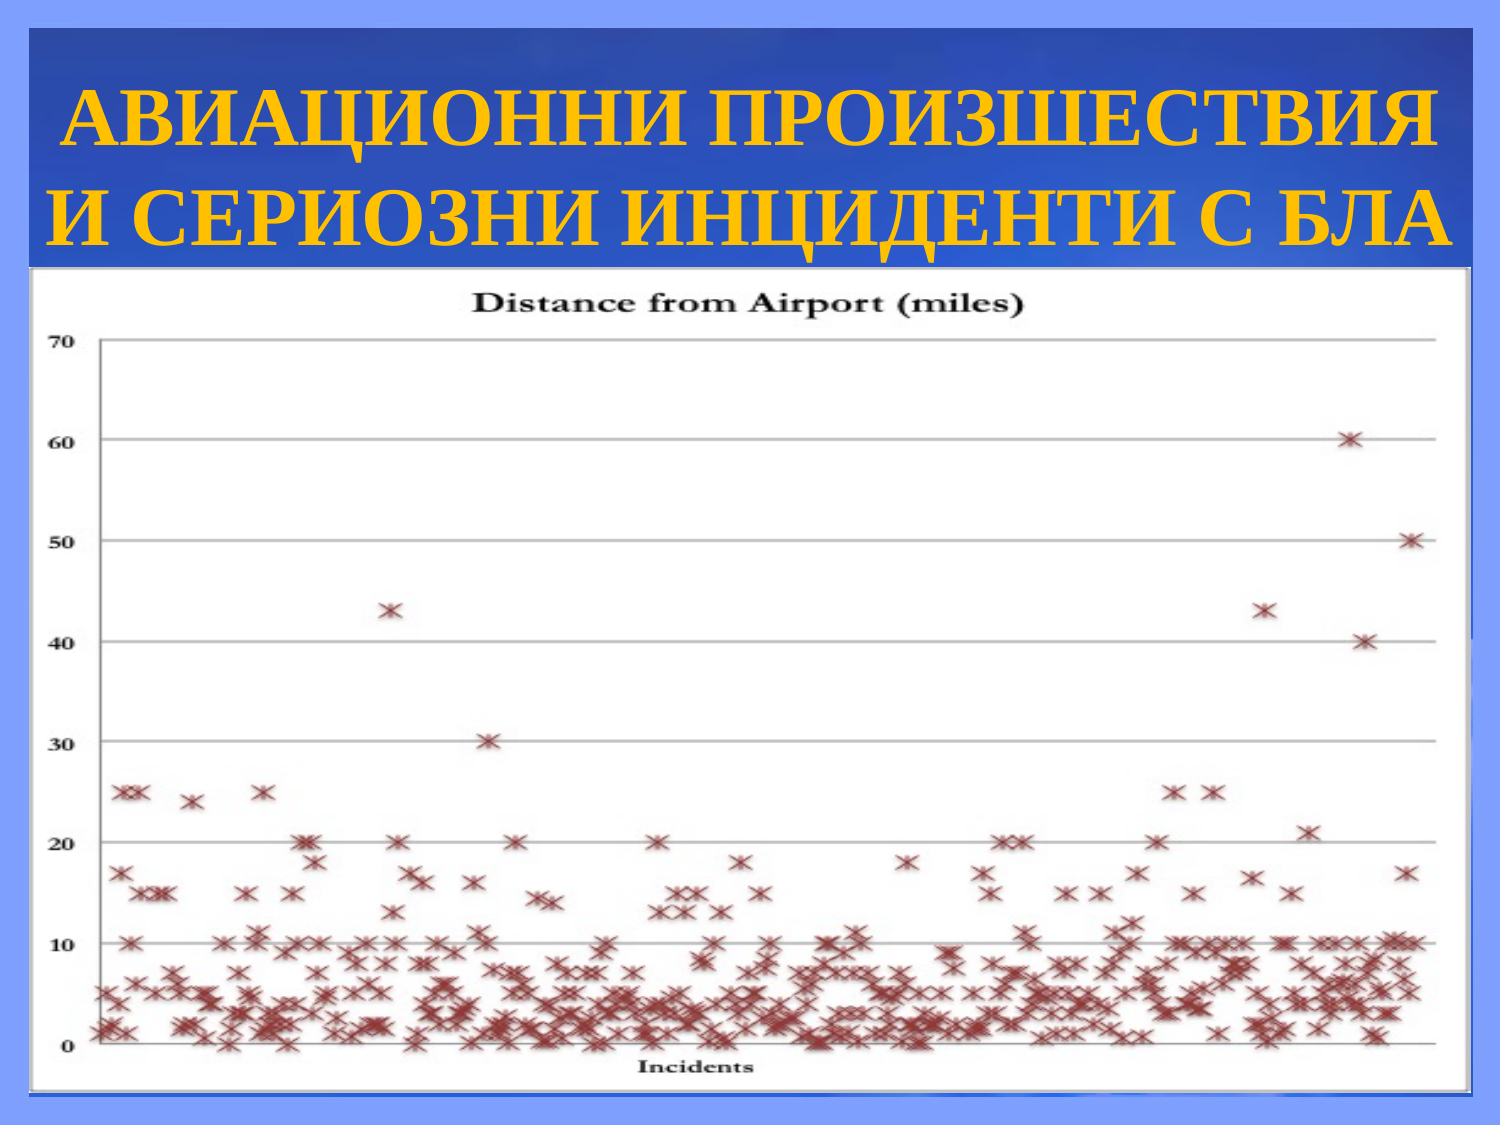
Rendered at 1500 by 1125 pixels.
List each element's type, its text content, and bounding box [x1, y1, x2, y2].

title АВИАЦИОННИ ПРОИЗШЕСТВИЯ И СЕРИОЗНИ ИНЦИДЕНТИ С БЛА [29, 54, 1471, 197]
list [29, 266, 1471, 1093]
picture [0, 0, 1500, 1125]
